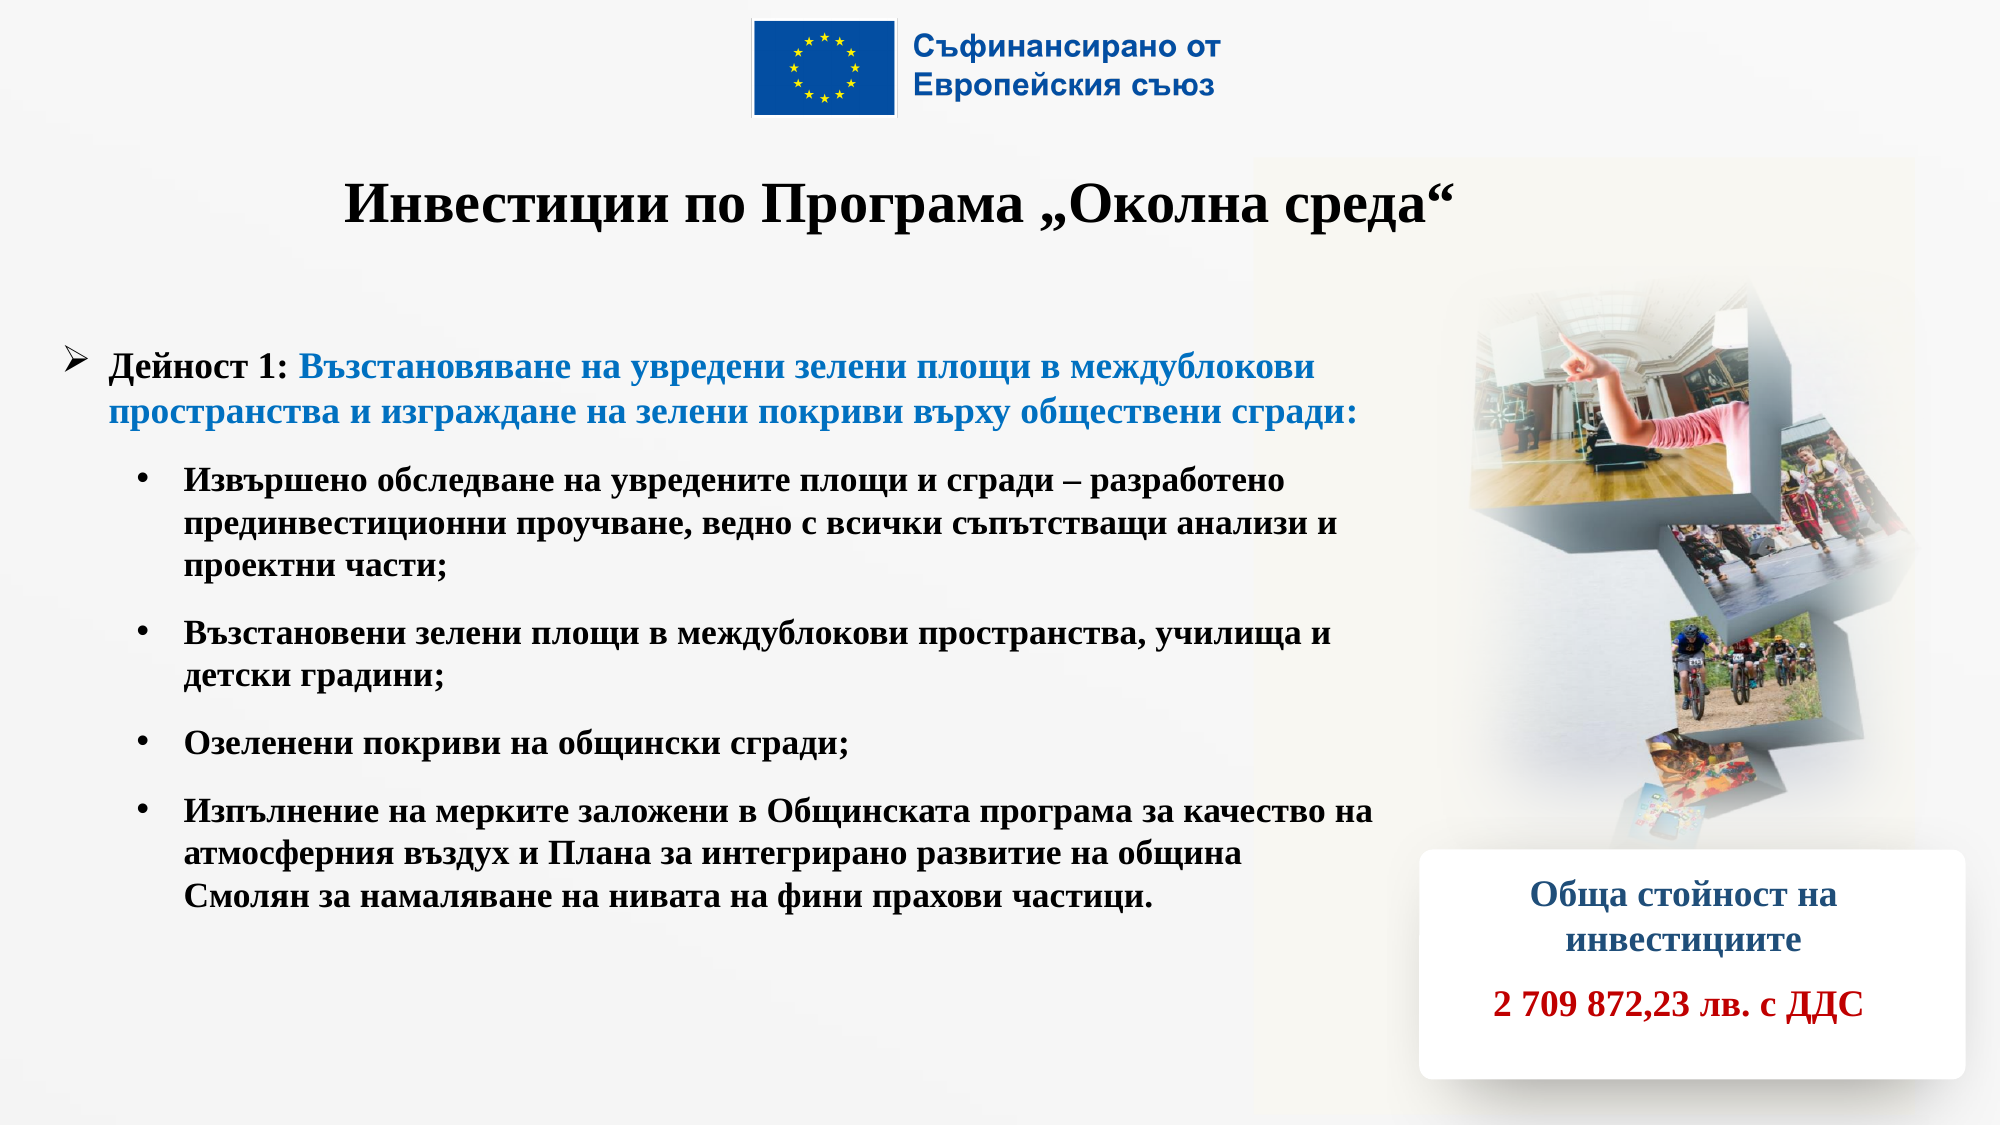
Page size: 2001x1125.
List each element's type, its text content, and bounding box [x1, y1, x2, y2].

text_box Дейност 1: Възстановяване на увредени зелени площи в междублокови пространства и изграждане на зелени покриви върху обществени сгради: Извършено обследване на увредените площи и сгради – разработено прединвестиционни проучване, ведно с всички съпътстващи анализи и проектни части; Възстановени зелени площи в междублокови пространства, училища и детски градини; Озеленени покриви на oбщински сгради; Изпълнение на мерките заложени в Общинската програма за качество на атмосферния въздух и Плана за интегрирано развитие на община Смолян за намаляване на нивата на фини прахови частици. [46, 333, 1390, 1060]
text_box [1401, 849, 1966, 1080]
text_box Инвестиции по Програма „Околна среда“ [40, 156, 1761, 242]
text_box [1253, 156, 1916, 1116]
picture [0, 0, 2000, 1125]
